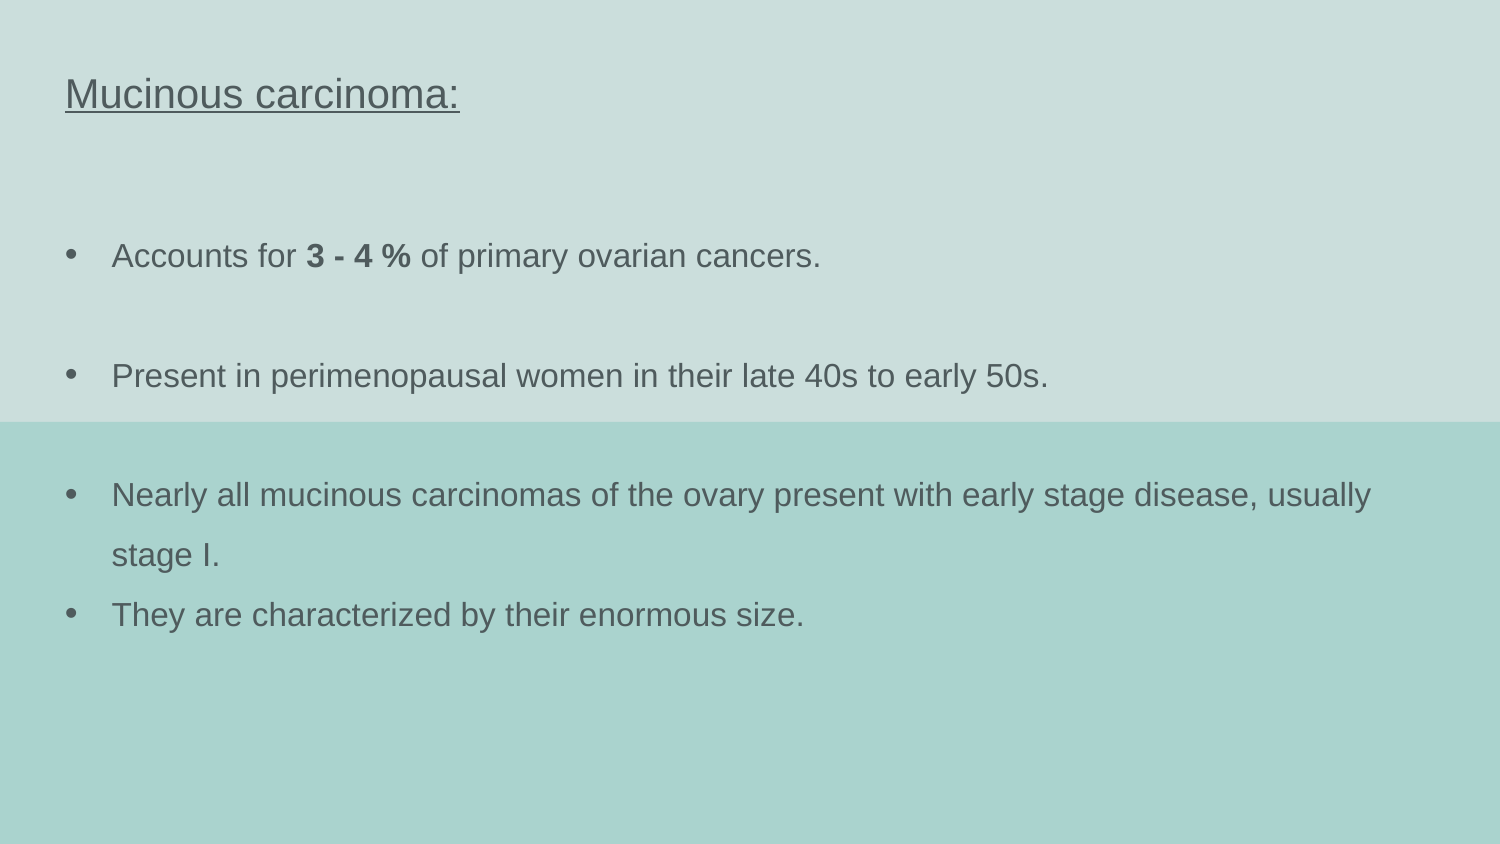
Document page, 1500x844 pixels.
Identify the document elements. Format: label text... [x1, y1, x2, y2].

text_box Accounts for 3 - 4 % of primary ovarian cancers. Present in perimenopausal women in their late 40s to early 50s. Nearly all mucinous carcinomas of the ovary present with early stage disease, usually stage I. They are characterized by their enormous size. [50, 206, 1447, 714]
text_box Mucinous carcinoma: [49, 59, 669, 124]
